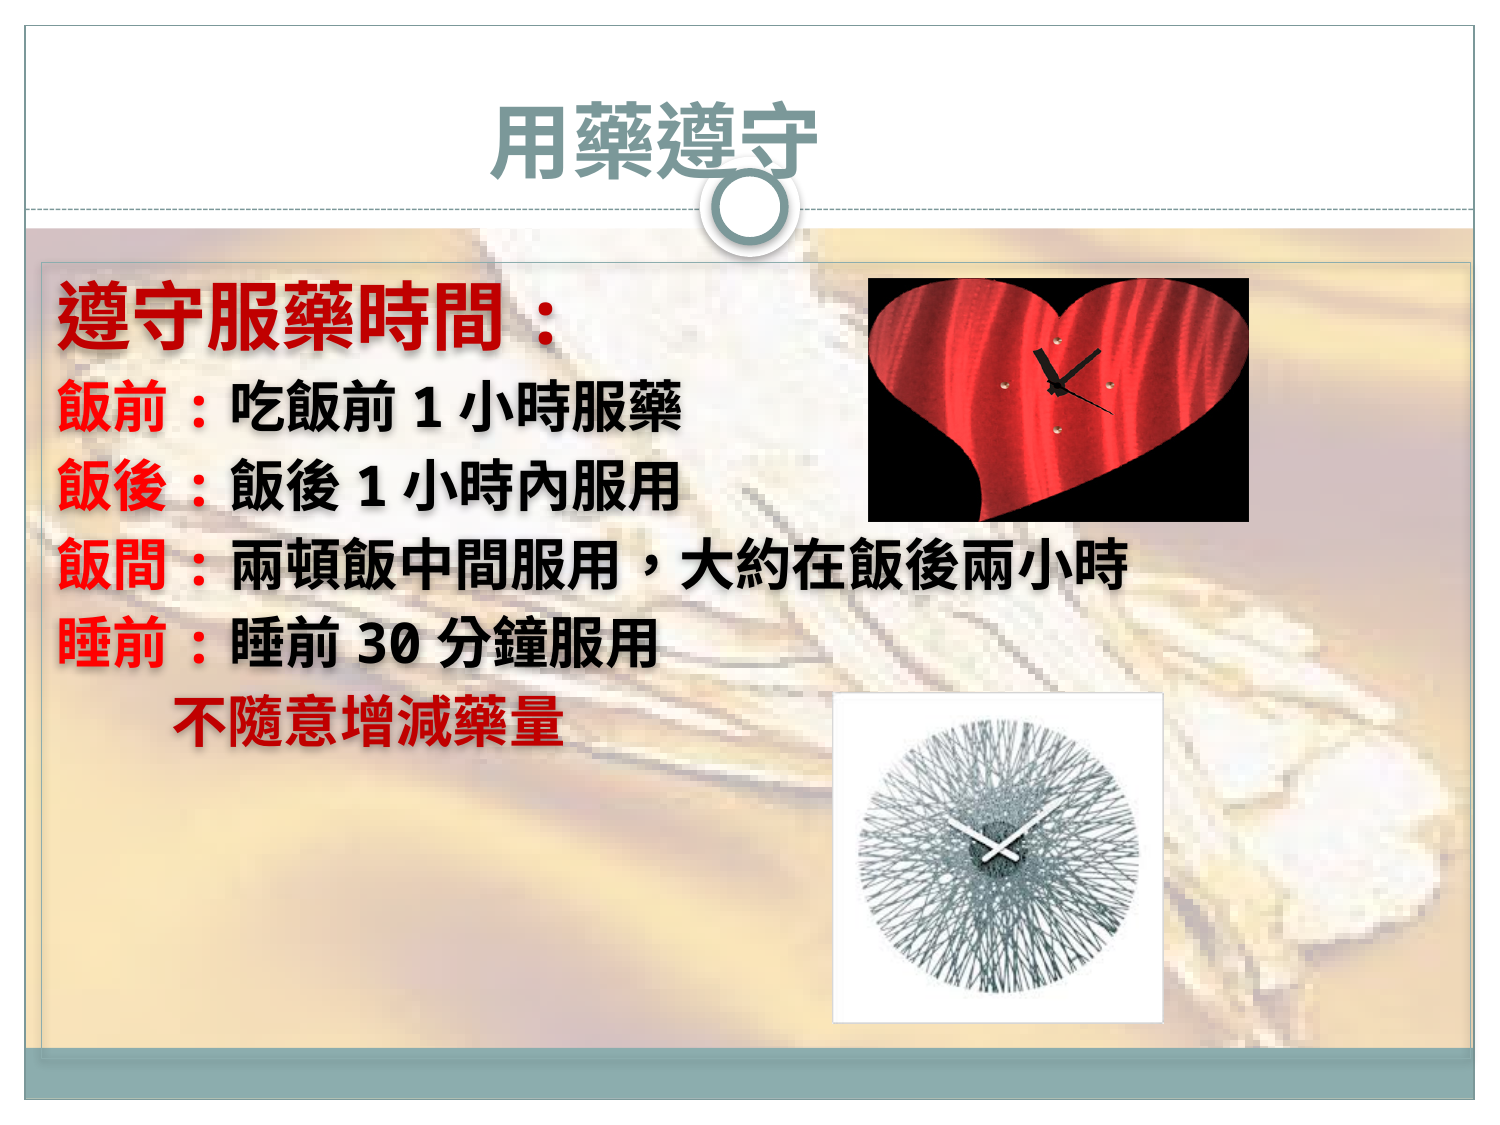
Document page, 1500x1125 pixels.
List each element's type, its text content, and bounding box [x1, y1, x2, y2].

picture [832, 692, 1164, 1024]
title 用藥遵守 [395, 54, 916, 197]
picture [867, 278, 1249, 523]
list 遵守服藥時間: 飯前:吃飯前1小時服藥 飯後:飯後1小時內服用 飯間:兩頓飯中間服用，大約在飯後兩小時 睡前:睡前30分鐘服用 不隨意增減藥量 [41, 262, 1471, 1059]
